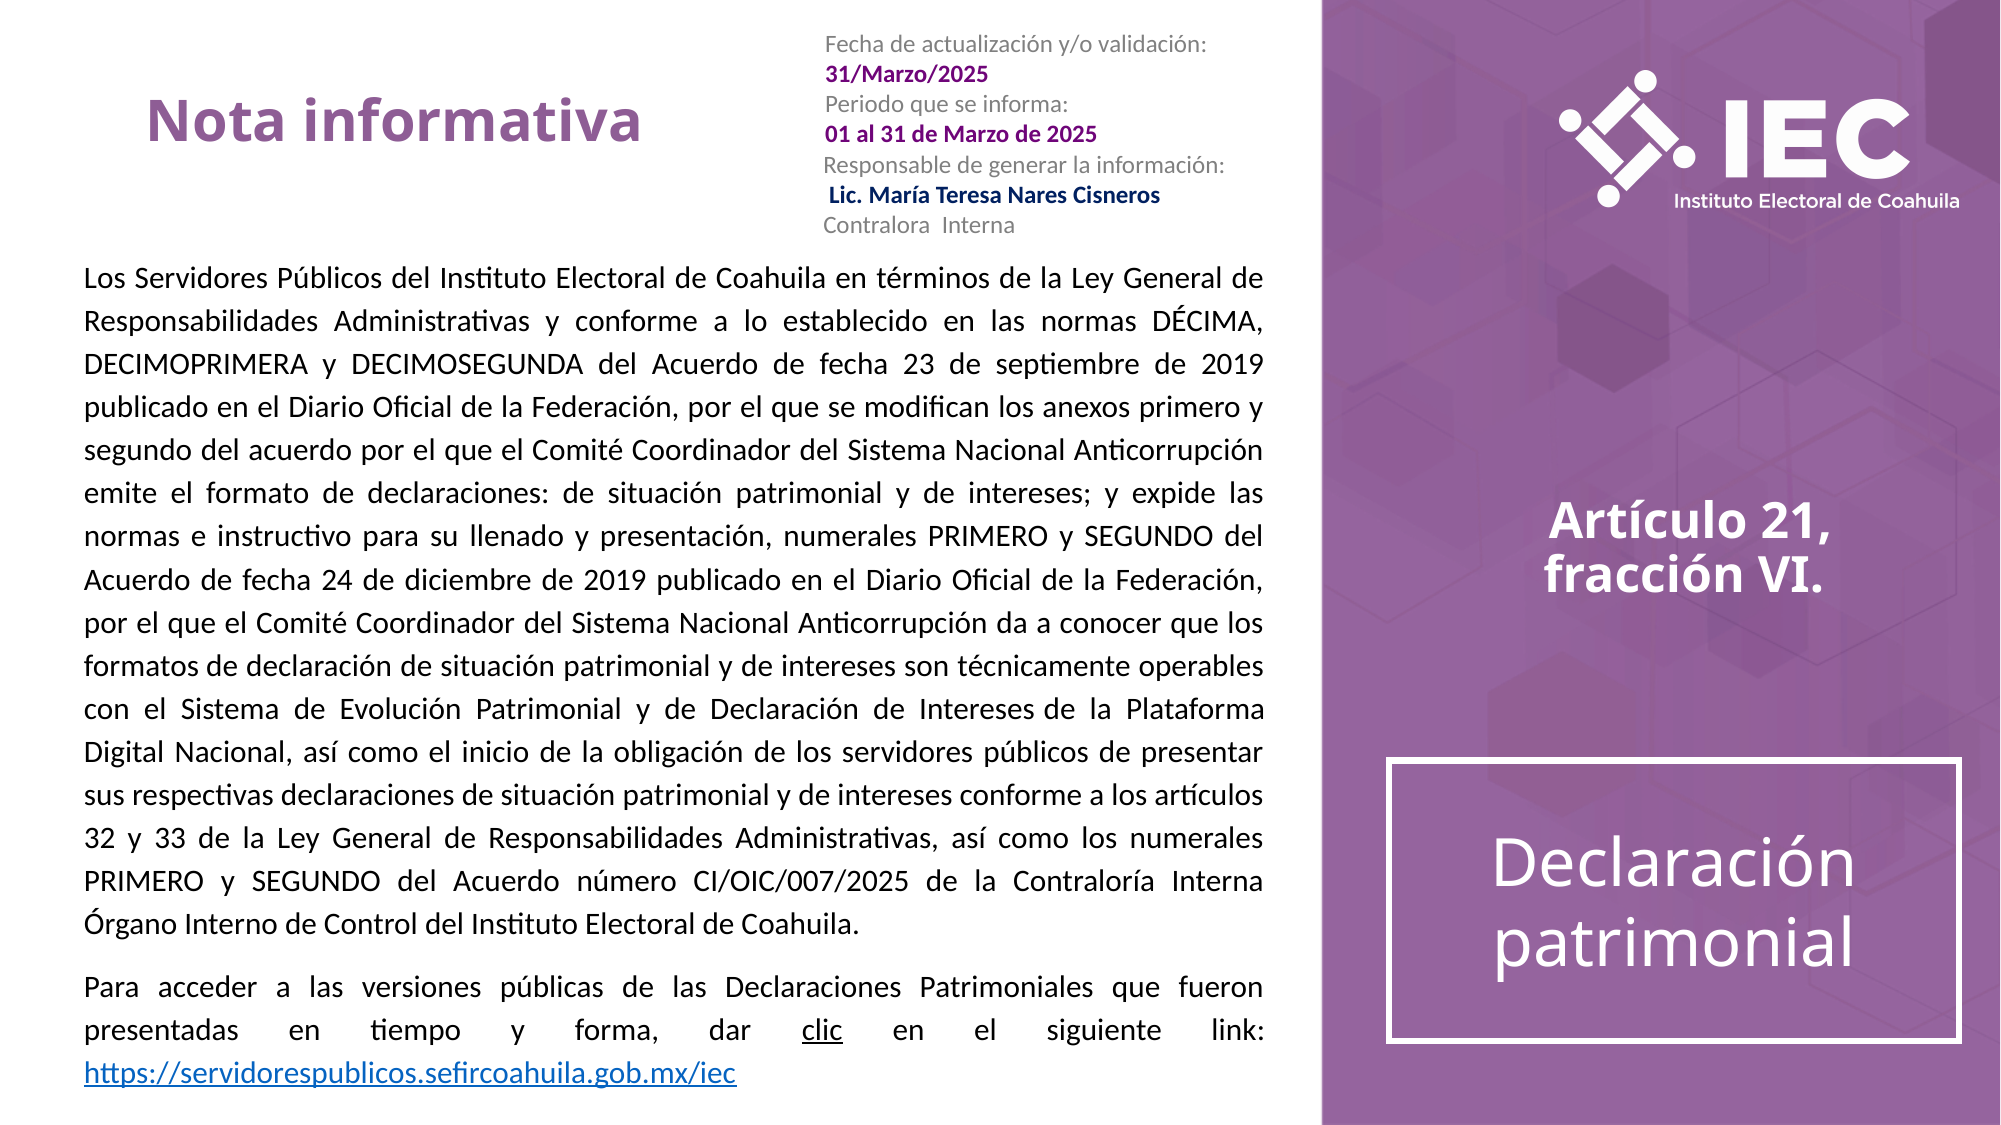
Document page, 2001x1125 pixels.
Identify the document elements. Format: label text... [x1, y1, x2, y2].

text_box [1388, 759, 1960, 1042]
subtitle Los Servidores Públicos del Instituto Electoral de Coahuila en términos de la Ley General de Responsabilidades Administrativas y conforme a lo establecido en las normas DÉCIMA, DECIMOPRIMERA y DECIMOSEGUNDA del Acuerdo de fecha 23 de septiembre de 2019 publicado en el Diario Oficial de la Federación, por el que se modifican los anexos primero y segundo del acuerdo por el que el Comité Coordinador del Sistema Nacional Anticorrupción emite el formato de declaraciones: de situación patrimonial y de intereses; y expide las normas e instructivo para su llenado y presentación, numerales PRIMERO y SEGUNDO del Acuerdo de fecha 24 de diciembre de 2019 publicado en el Diario Oficial de la Federación, por el que el Comité Coordinador del Sistema Nacional Anticorrupción da a conocer que los formatos de declaración de situación patrimonial y de intereses son técnicamente operables con el Sistema de Evolución Patrimonial y de Declaración de Intereses de la Plataforma Digital Nacional, así como el inicio de la obligación de los servidores públicos de presentar sus respectivas declaraciones de situación patrimonial y de intereses conforme a los artículos 32 y 33 de la Ley General de Responsabilidades Administrativas, así como los numerales PRIMERO y SEGUNDO del Acuerdo número CI/OIC/007/2025 de la Contraloría Interna Órgano Interno de Control del Instituto Electoral de Coahuila. Para acceder a las versiones públicas de las Declaraciones Patrimoniales que fueron presentadas en tiempo y forma, dar clic en el siguiente link: https://servidorespublicos.sefircoahuila.gob.mx/iec [23, 243, 1281, 1098]
picture [0, 0, 2001, 1125]
text_box Nota informativa [115, 45, 674, 161]
title Artículo 21, fracción VI. [1490, 473, 1891, 611]
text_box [808, 19, 1253, 265]
